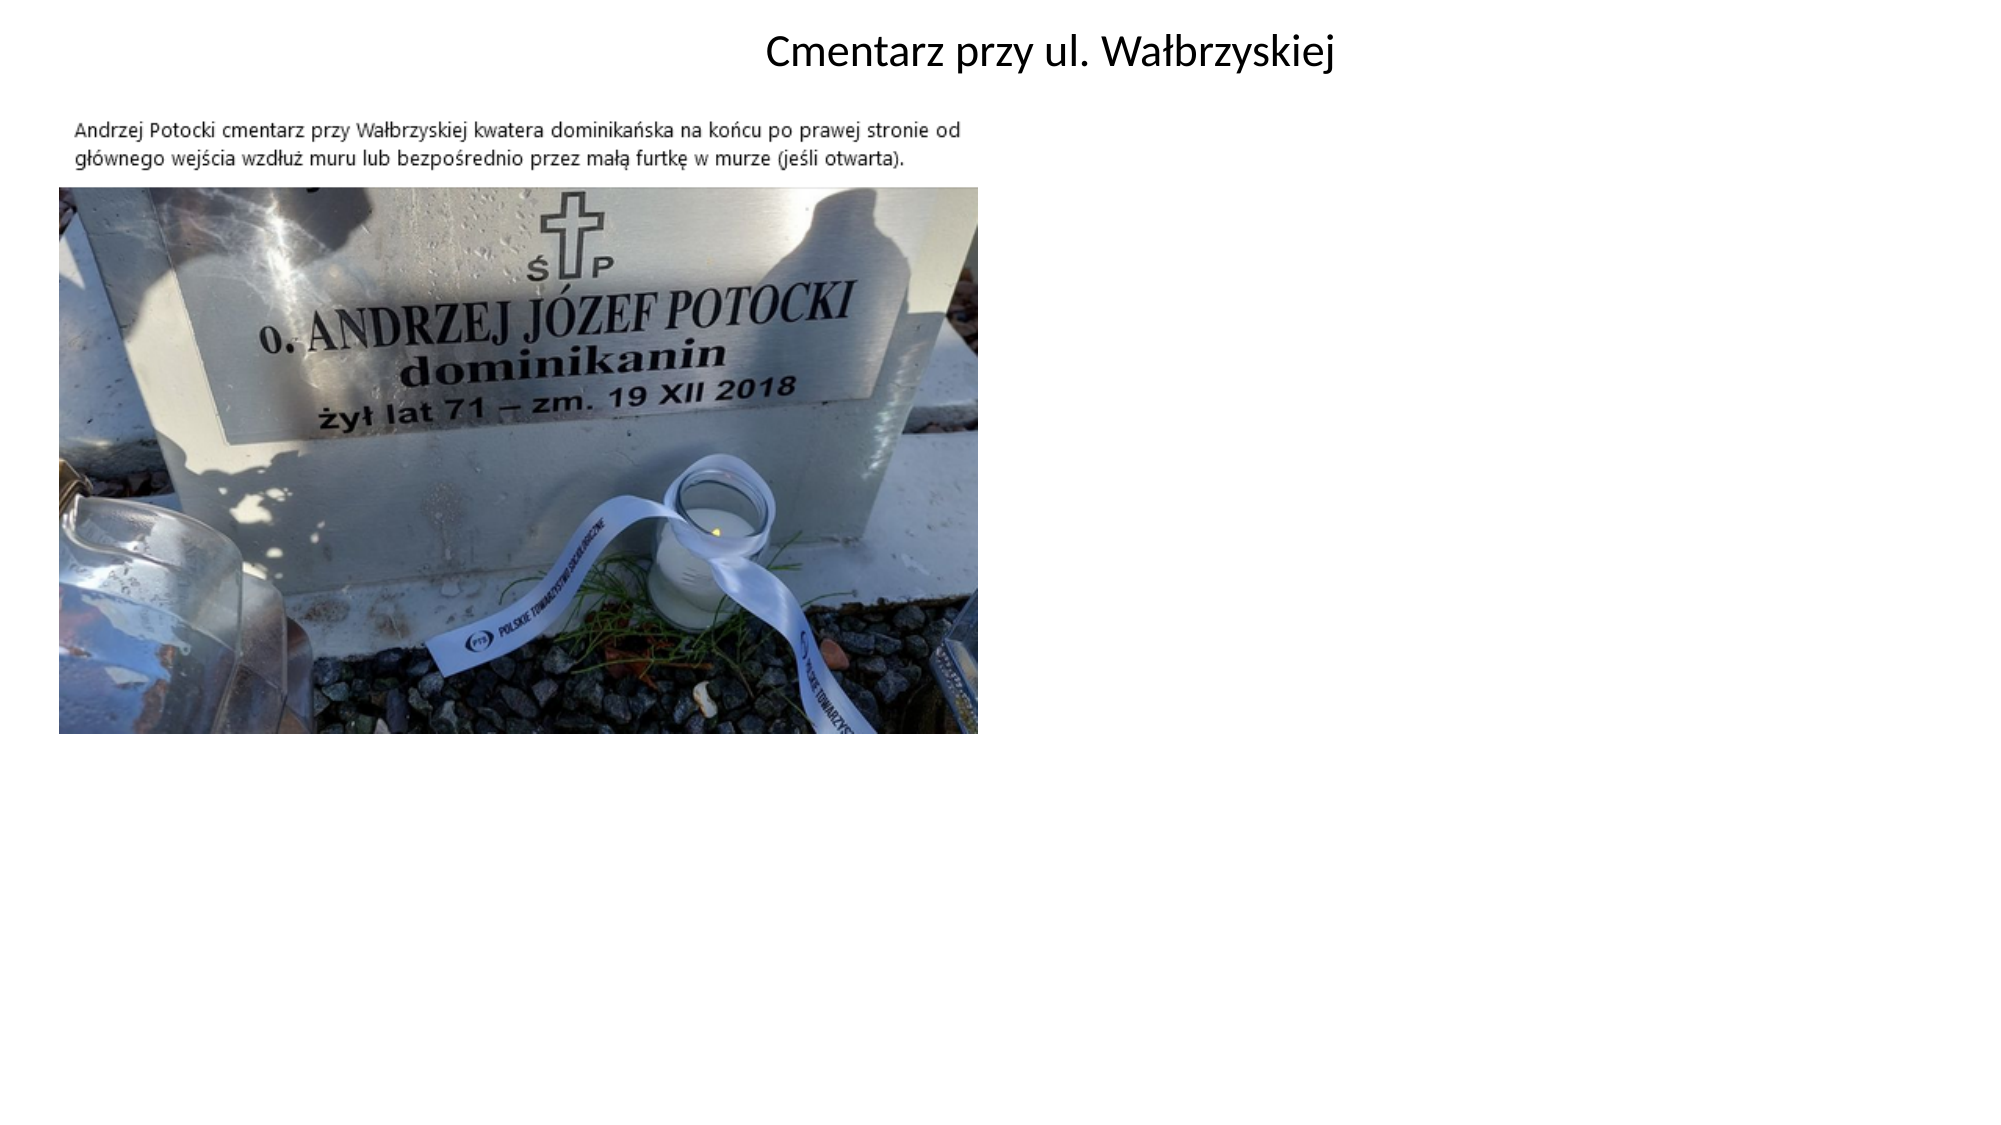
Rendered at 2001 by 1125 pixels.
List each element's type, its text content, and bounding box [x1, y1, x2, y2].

picture [59, 103, 978, 734]
subtitle Cmentarz przy ul. Wałbrzyskiej [301, 19, 1801, 84]
